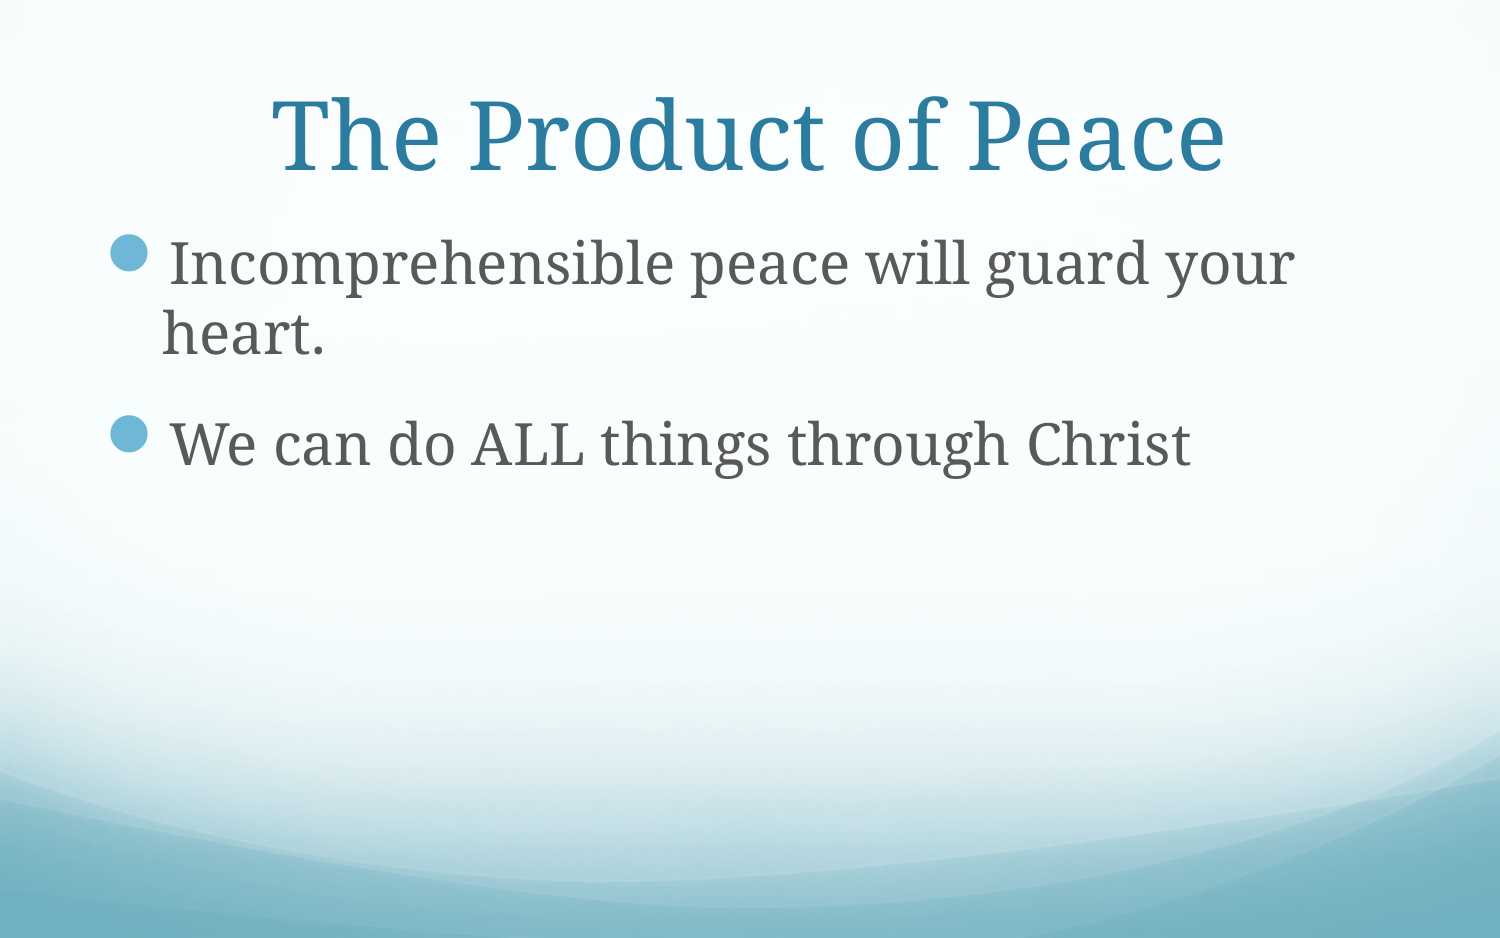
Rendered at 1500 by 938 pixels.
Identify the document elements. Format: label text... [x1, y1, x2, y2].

list Incomprehensible peace will guard your heart. We can do ALL things through Christ [90, 218, 1410, 813]
title The Product of Peace [90, 14, 1410, 198]
